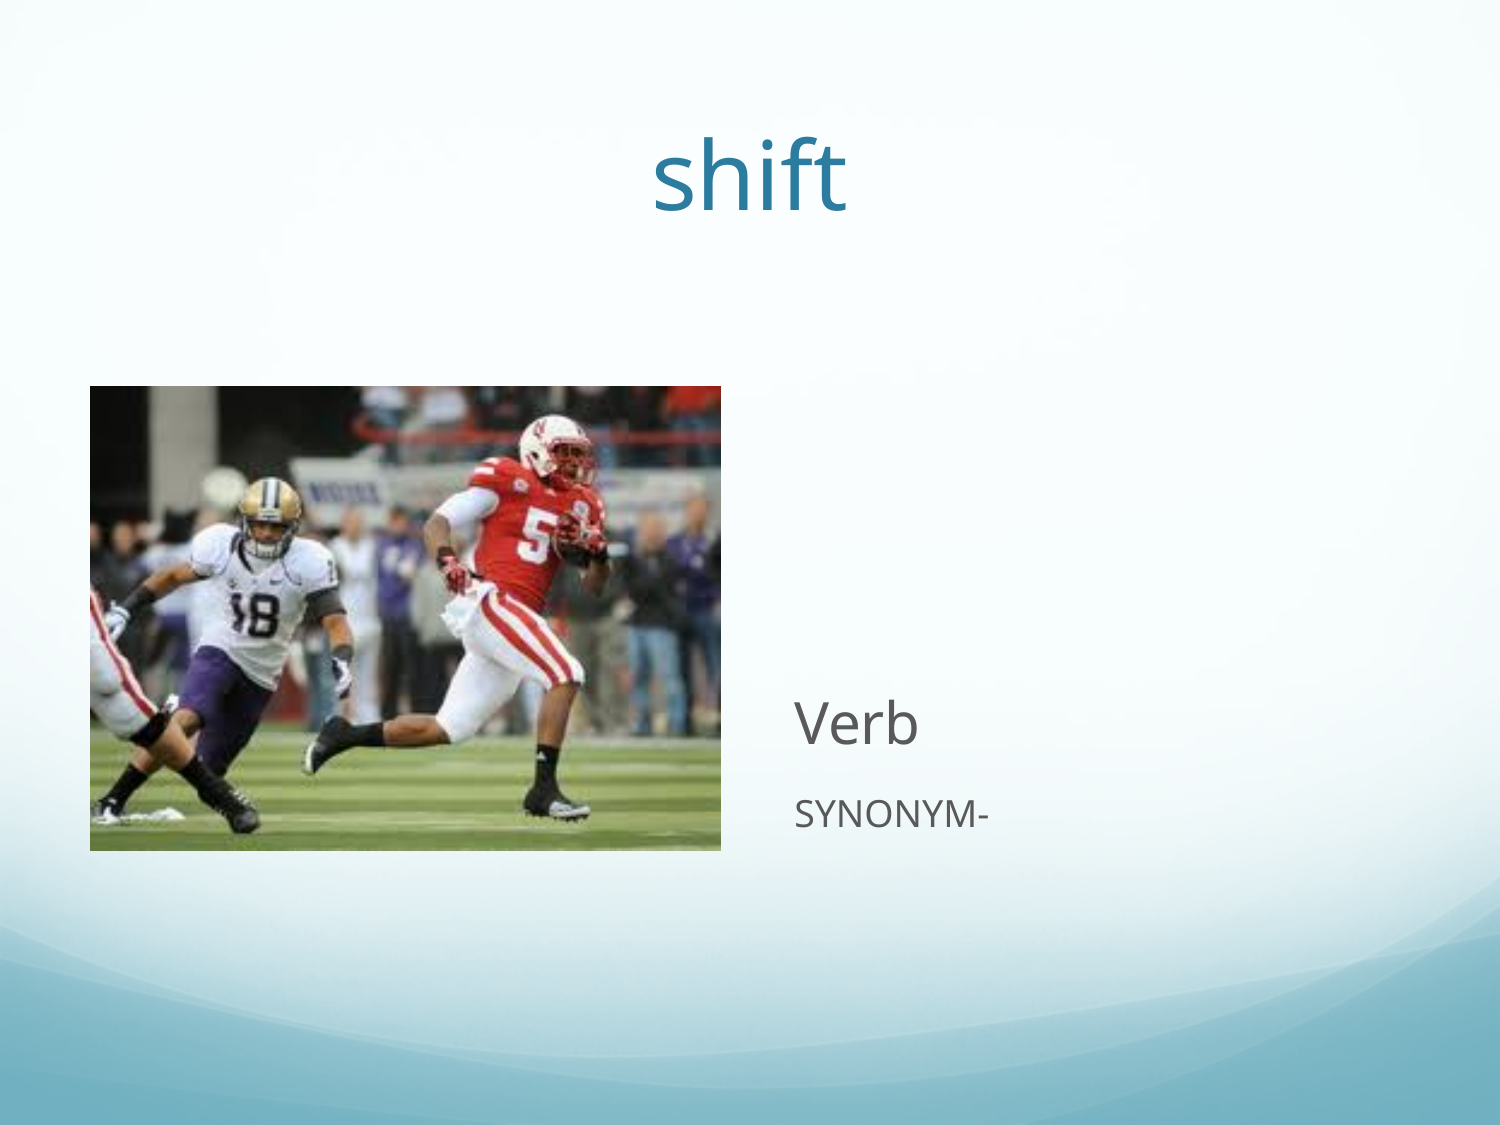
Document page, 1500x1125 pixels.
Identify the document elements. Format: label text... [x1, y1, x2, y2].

list Verb SYNONYM- [779, 262, 1410, 975]
title shift [90, 17, 1410, 237]
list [89, 261, 721, 976]
